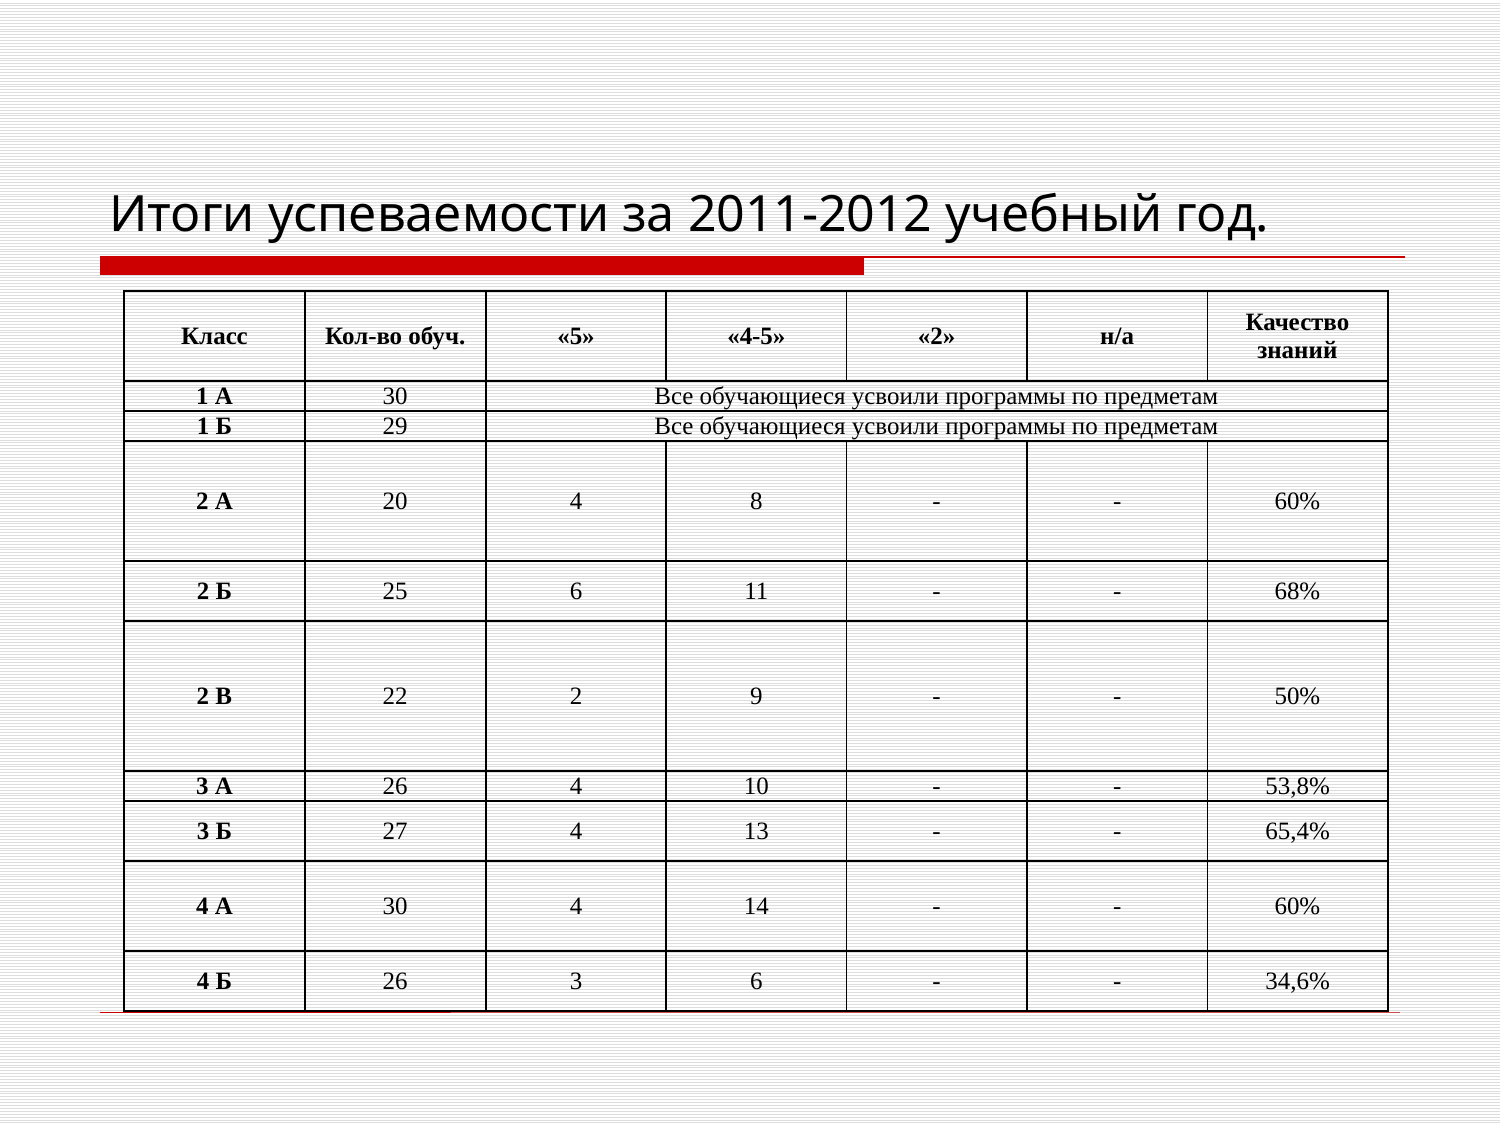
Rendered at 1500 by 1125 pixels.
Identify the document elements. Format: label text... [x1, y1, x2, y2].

table_cell - [847, 562, 1026, 620]
table_cell 53,8% [1208, 772, 1387, 800]
table_header Кол-во обуч. [306, 292, 485, 380]
table_cell - [1028, 622, 1207, 770]
table_cell 10 [667, 772, 846, 800]
table_header «4-5» [667, 292, 846, 380]
table_cell 3 Б [125, 802, 304, 860]
table_cell - [847, 802, 1026, 860]
table_cell 11 [667, 562, 846, 620]
table_cell 68% [1208, 562, 1387, 620]
table_header н/а [1028, 292, 1207, 380]
table_cell - [1028, 772, 1207, 800]
table_cell 25 [306, 562, 485, 620]
table_cell 2 [487, 622, 665, 770]
table_cell - [1028, 562, 1207, 620]
table_cell 30 [306, 862, 485, 950]
table_cell Все обучающиеся усвоили программы по предметам [487, 382, 1387, 410]
table_cell - [847, 952, 1026, 1010]
table_cell 2 В [125, 622, 304, 770]
table_header «5» [487, 292, 665, 380]
table_header Качество знаний [1208, 292, 1387, 380]
table_cell 14 [667, 862, 846, 950]
table_cell - [847, 862, 1026, 950]
table_cell 1 А [125, 382, 304, 410]
title Итоги успеваемости за 2011-2012 учебный год. [93, 49, 1407, 250]
table_cell 4 Б [125, 952, 304, 1010]
table_cell 2 Б [125, 562, 304, 620]
table_cell 60% [1208, 442, 1387, 560]
table_cell - [1028, 442, 1207, 560]
table_cell 29 [306, 412, 485, 440]
table_cell 13 [667, 802, 846, 860]
table_cell 4 [487, 772, 665, 800]
table_cell 50% [1208, 622, 1387, 770]
table_cell 4 А [125, 862, 304, 950]
table_cell 6 [667, 952, 846, 1010]
table_cell 4 [487, 442, 665, 560]
table_cell 60% [1208, 862, 1387, 950]
table_cell - [1028, 802, 1207, 860]
table_cell 26 [306, 772, 485, 800]
table_cell 8 [667, 442, 846, 560]
table_cell 4 [487, 802, 665, 860]
table_cell - [847, 622, 1026, 770]
table_cell 4 [487, 862, 665, 950]
table_cell 34,6% [1208, 952, 1387, 1010]
table_header Класс [125, 292, 304, 380]
table_cell 6 [487, 562, 665, 620]
table_cell 27 [306, 802, 485, 860]
table_cell - [1028, 862, 1207, 950]
table_header «2» [847, 292, 1026, 380]
table_cell 2 А [125, 442, 304, 560]
table_cell - [1028, 952, 1207, 1010]
table_cell 9 [667, 622, 846, 770]
table_cell 3 А [125, 772, 304, 800]
table_cell - [847, 772, 1026, 800]
table_cell 22 [306, 622, 485, 770]
table_cell 3 [487, 952, 665, 1010]
table_cell Все обучающиеся усвоили программы по предметам [487, 412, 1387, 440]
table_cell 1 Б [125, 412, 304, 440]
table_cell 65,4% [1208, 802, 1387, 860]
table_cell 26 [306, 952, 485, 1010]
table_cell - [847, 442, 1026, 560]
table_cell 20 [306, 442, 485, 560]
table_cell 30 [306, 382, 485, 410]
